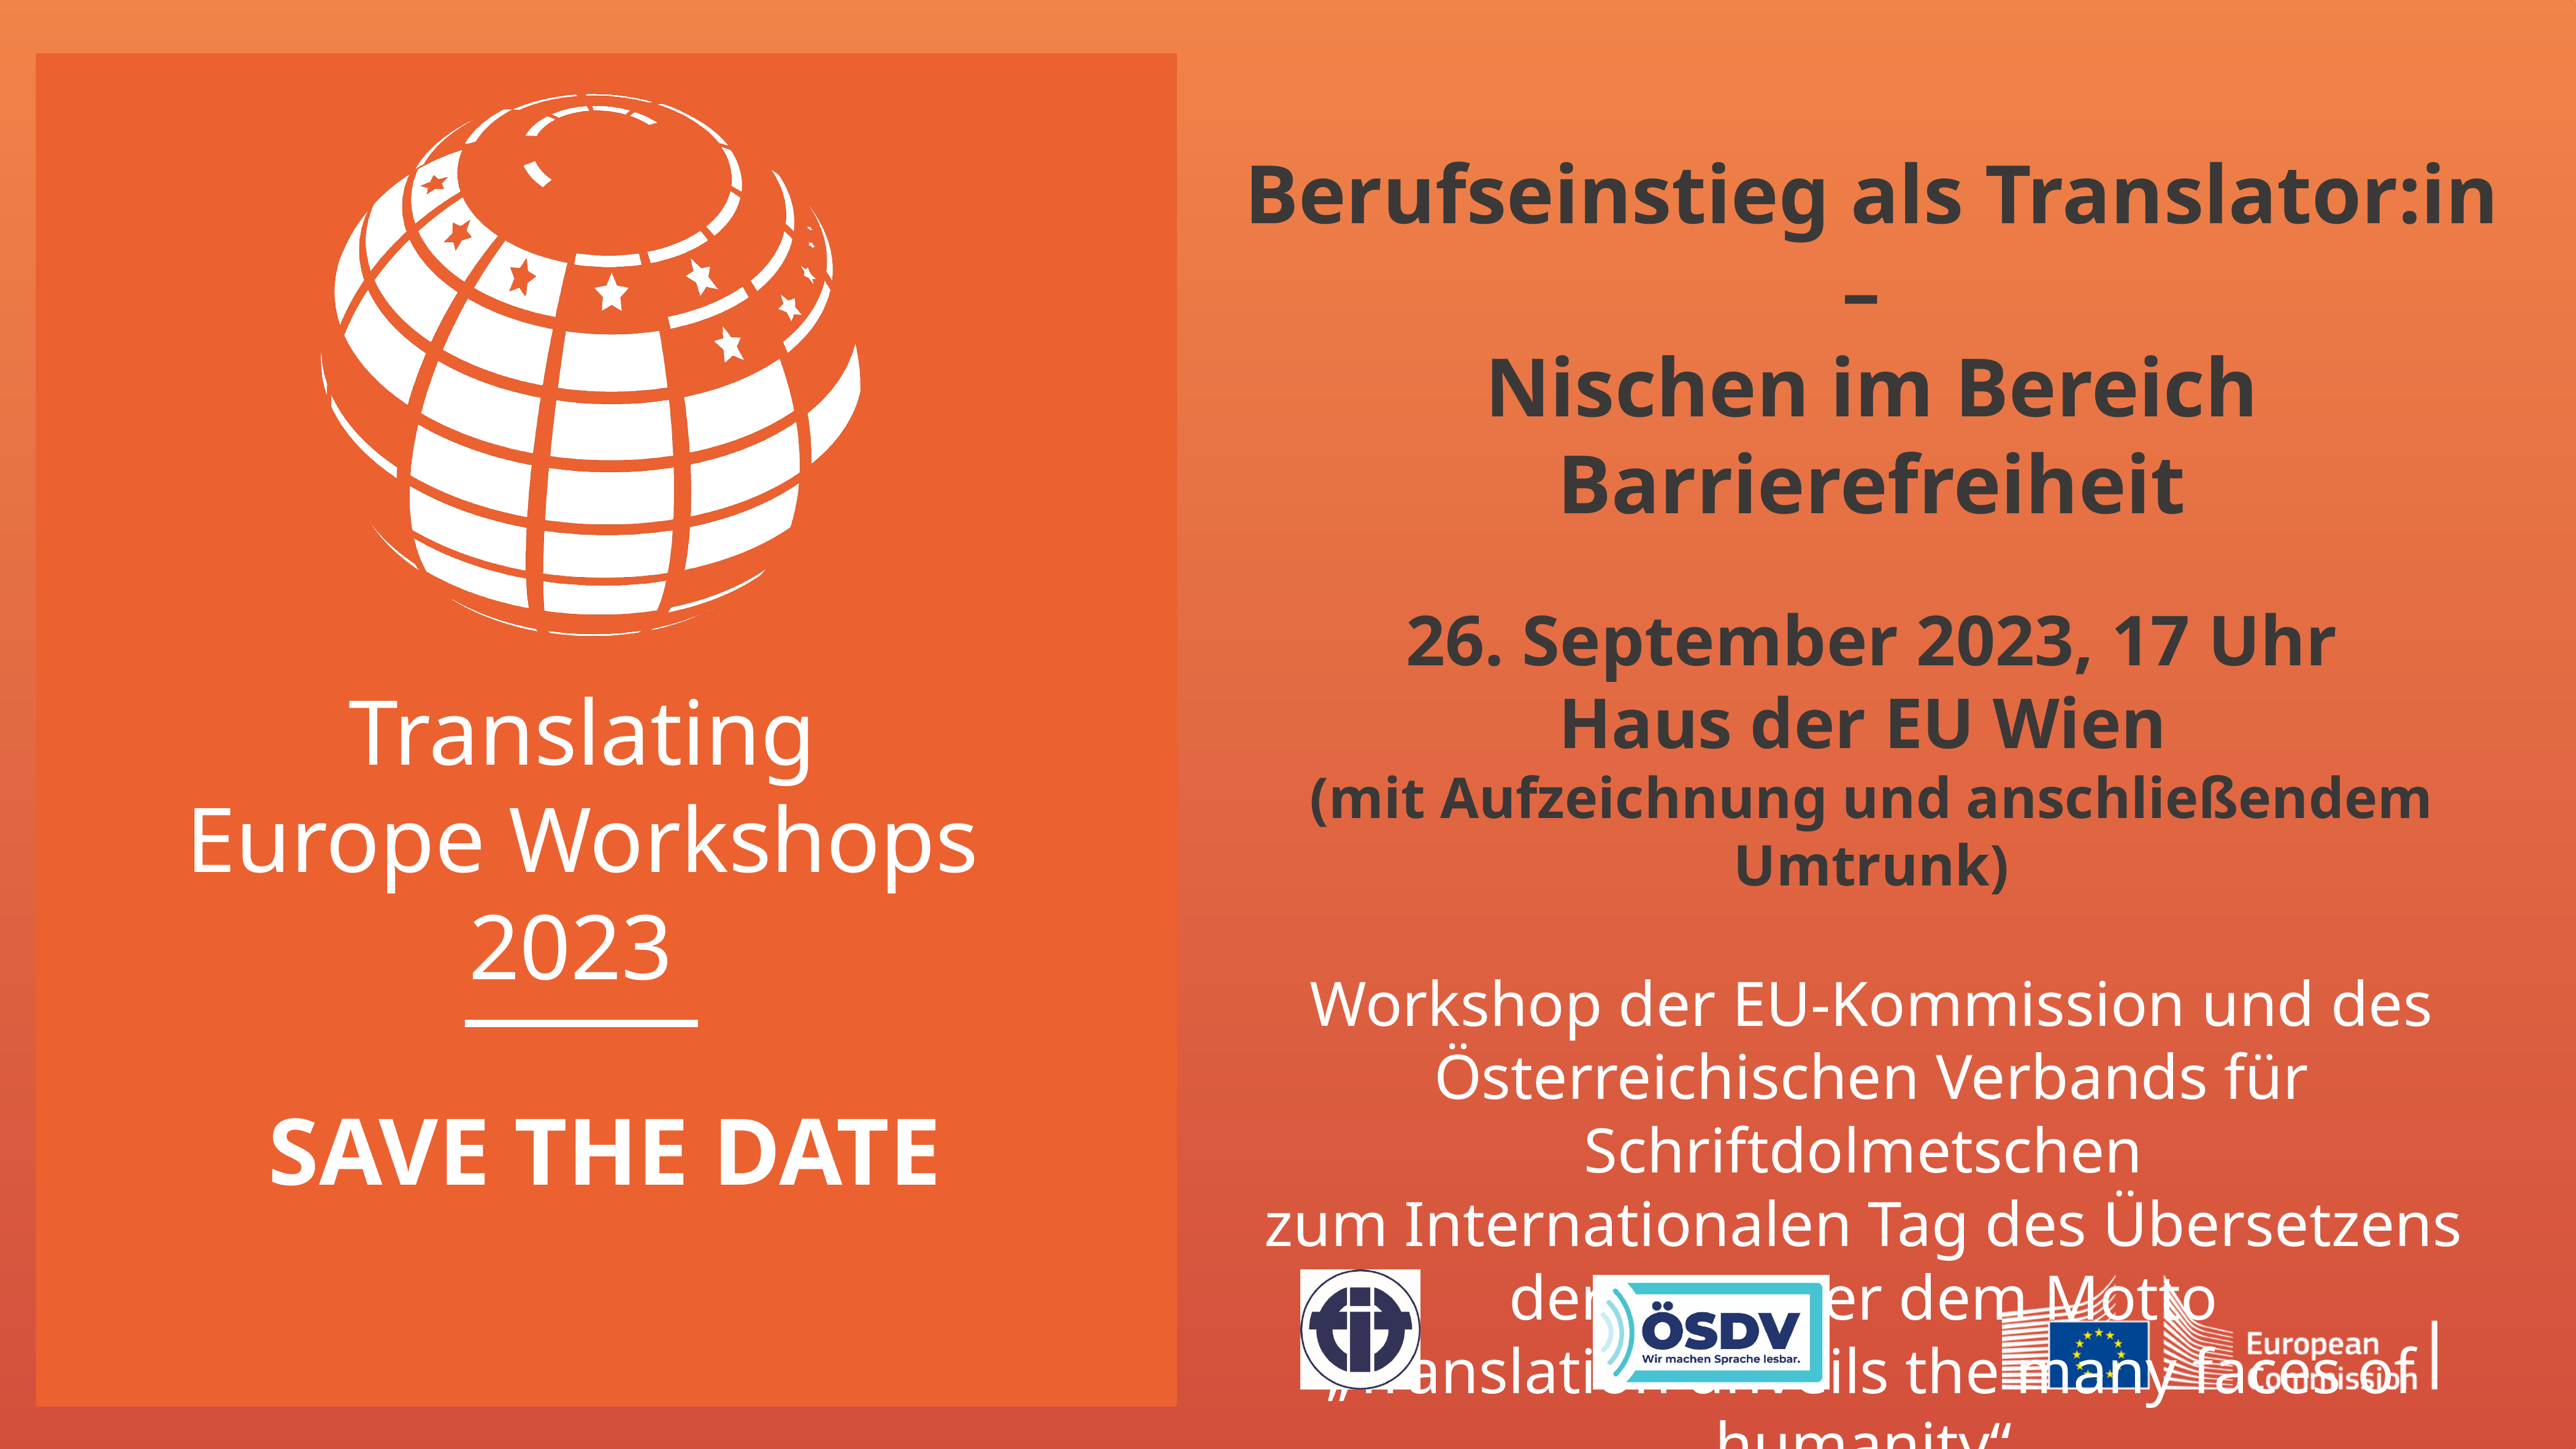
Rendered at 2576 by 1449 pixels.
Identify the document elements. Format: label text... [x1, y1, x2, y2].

picture [294, 73, 892, 671]
text_box Berufseinstieg als Translator:in – Nischen im Bereich Barrierefreiheit 26. September 2023, 17 Uhr Haus der EU Wien (mit Aufzeichnung und anschließendem Umtrunk) Workshop der EU-Kommission und des Österreichischen Verbands für Schriftdolmetschen zum Internationalen Tag des Übersetzens der FIT unter dem Motto „Translation unveils the many faces of humanity“ [1184, 138, 2559, 1449]
picture [2002, 1275, 2437, 1390]
picture [1300, 1269, 1420, 1390]
list SAVE THE DATE [39, 1101, 1170, 1376]
picture [1593, 1275, 1830, 1390]
